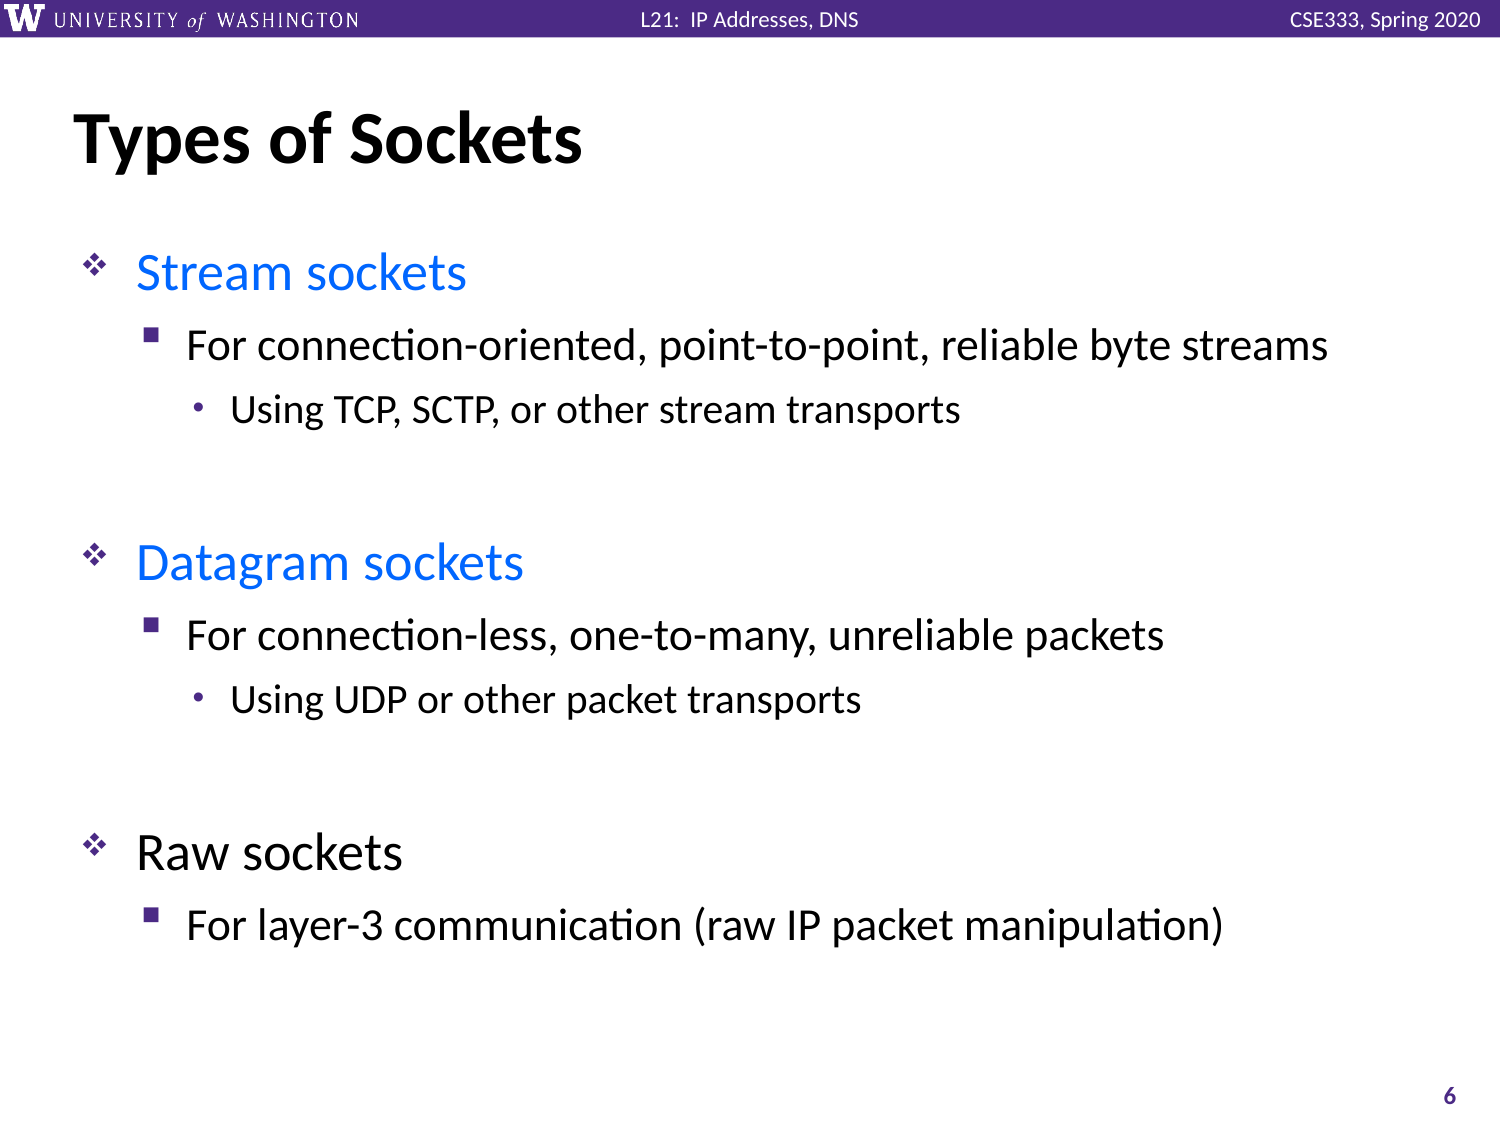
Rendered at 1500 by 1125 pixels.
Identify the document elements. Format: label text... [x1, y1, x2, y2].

picture [4, 4, 358, 32]
title Types of Sockets [58, 71, 1438, 197]
slide_number 6 [1400, 1065, 1500, 1125]
list Stream sockets For connection-oriented, point-to-point, reliable byte streams Using TCP, SCTP, or other stream transports Datagram sockets For connection-less, one-to-many, unreliable packets Using UDP or other packet transports Raw sockets For layer-3 communication (raw IP packet manipulation) [64, 223, 1438, 1040]
